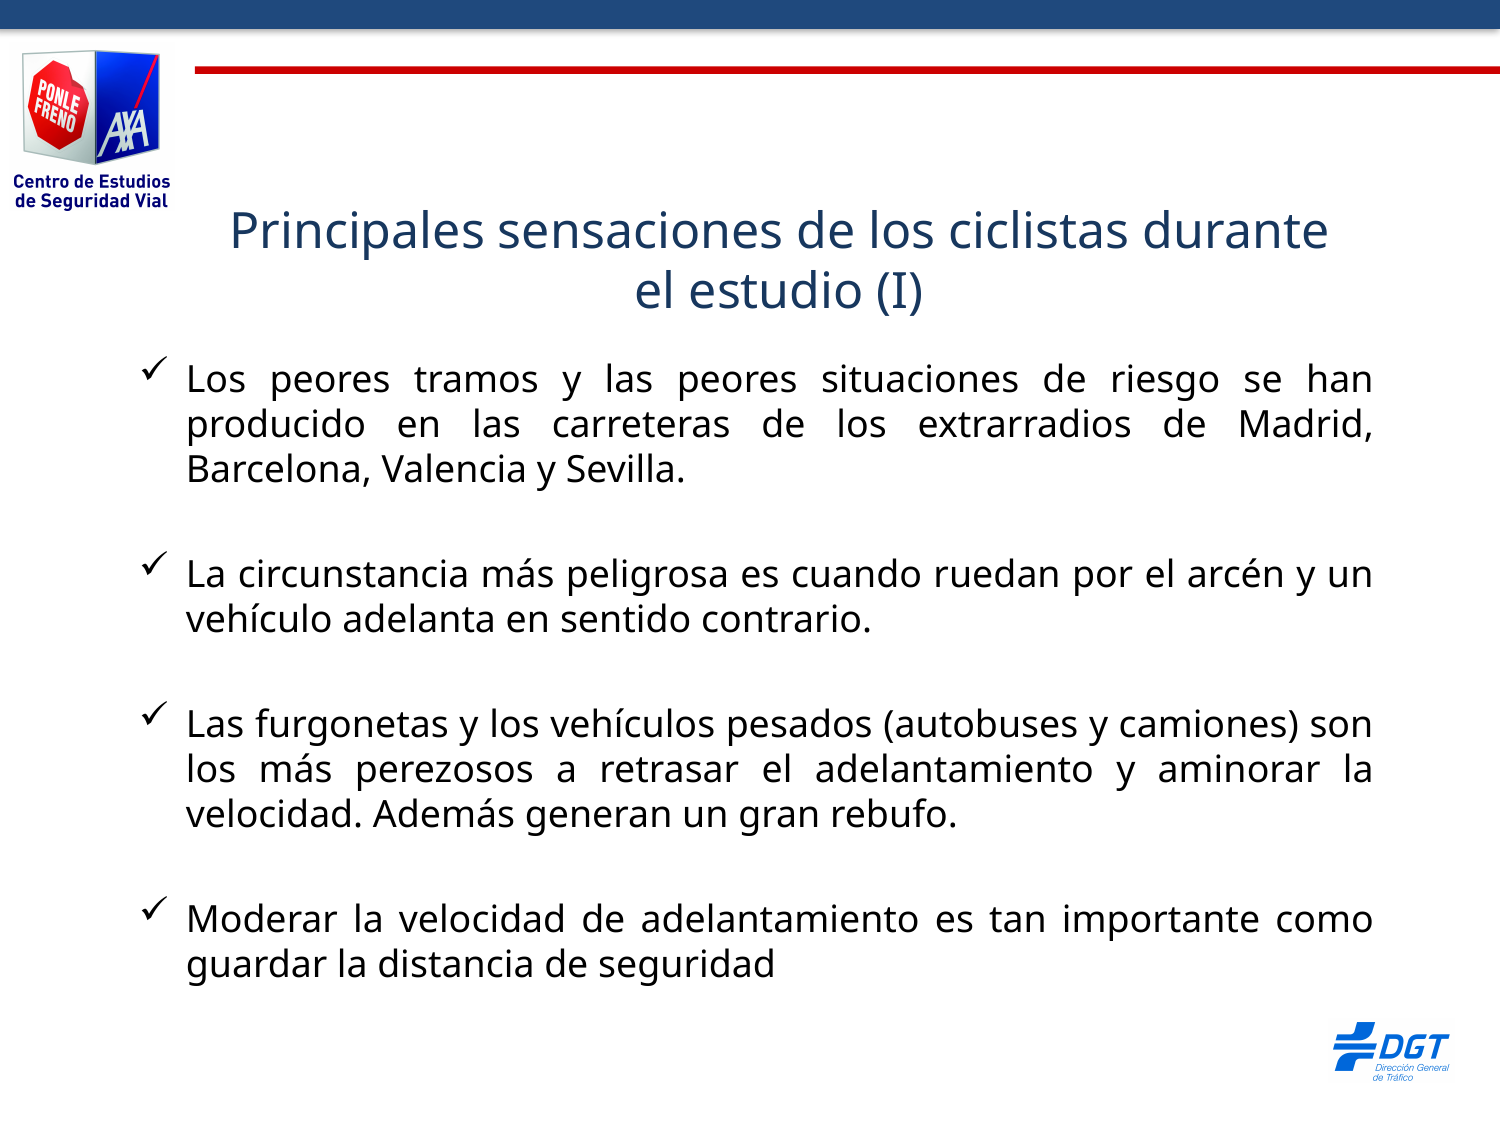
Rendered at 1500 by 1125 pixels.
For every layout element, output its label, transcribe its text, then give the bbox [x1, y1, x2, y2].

picture [8, 42, 175, 211]
picture [1328, 1018, 1455, 1083]
text_box [193, 64, 1500, 76]
text_box Principales sensaciones de los ciclistas durante el estudio (I) [191, 172, 1367, 344]
text_box Los peores tramos y las peores situaciones de riesgo se han producido en las carreteras de los extrarradios de Madrid, Barcelona, Valencia y Sevilla. La circunstancia más peligrosa es cuando ruedan por el arcén y un vehículo adelanta en sentido contrario. Las furgonetas y los vehículos pesados (autobuses y camiones) son los más perezosos a retrasar el adelantamiento y aminorar la velocidad. Además generan un gran rebufo. Moderar la velocidad de adelantamiento es tan importante como guardar la distancia de seguridad [123, 347, 1390, 1097]
text_box [0, 0, 1500, 29]
